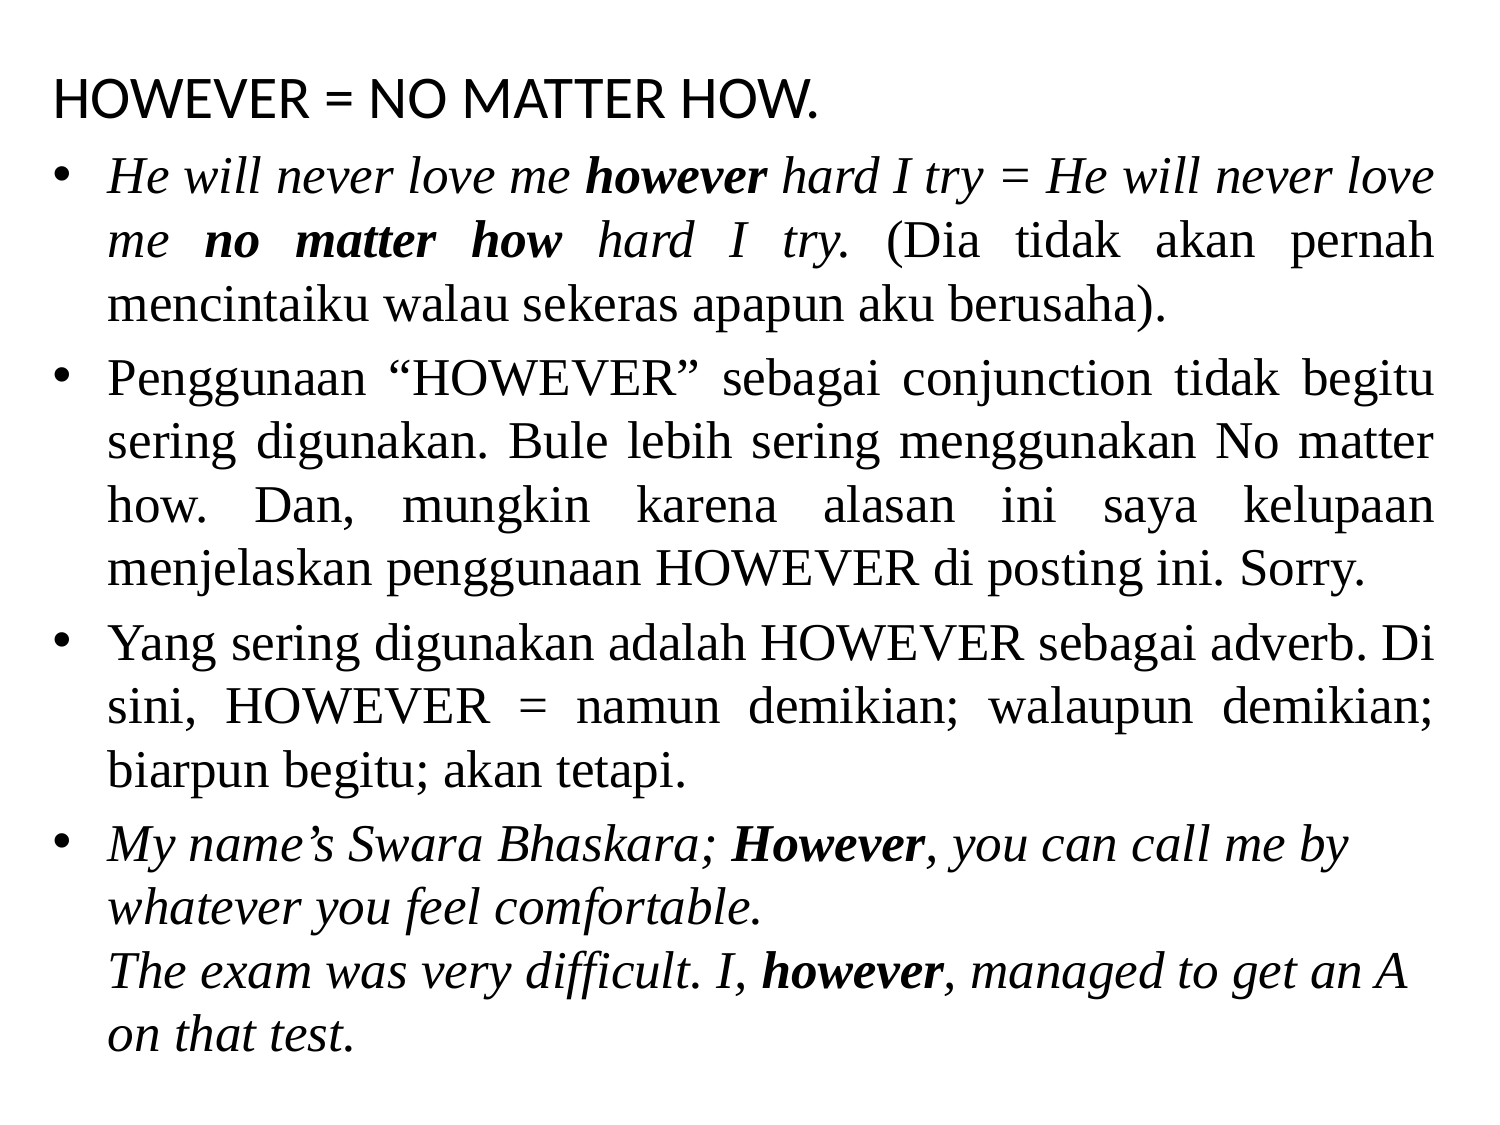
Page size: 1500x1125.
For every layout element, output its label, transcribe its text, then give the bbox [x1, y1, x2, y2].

list HOWEVER = NO MATTER HOW. He will never love me however hard I try = He will never love me no matter how hard I try. (Dia tidak akan pernah mencintaiku walau sekeras apapun aku berusaha). Penggunaan “HOWEVER” sebagai conjunction tidak begitu sering digunakan. Bule lebih sering menggunakan No matter how. Dan, mungkin karena alasan ini saya kelupaan menjelaskan penggunaan HOWEVER di posting ini. Sorry. Yang sering digunakan adalah HOWEVER sebagai adverb. Di sini, HOWEVER = namun demikian; walaupun demikian; biarpun begitu; akan tetapi. My name’s Swara Bhaskara; However, you can call me by whatever you feel comfortable. The exam was very difficult. I, however, managed to get an A on that test. [37, 50, 1450, 1088]
